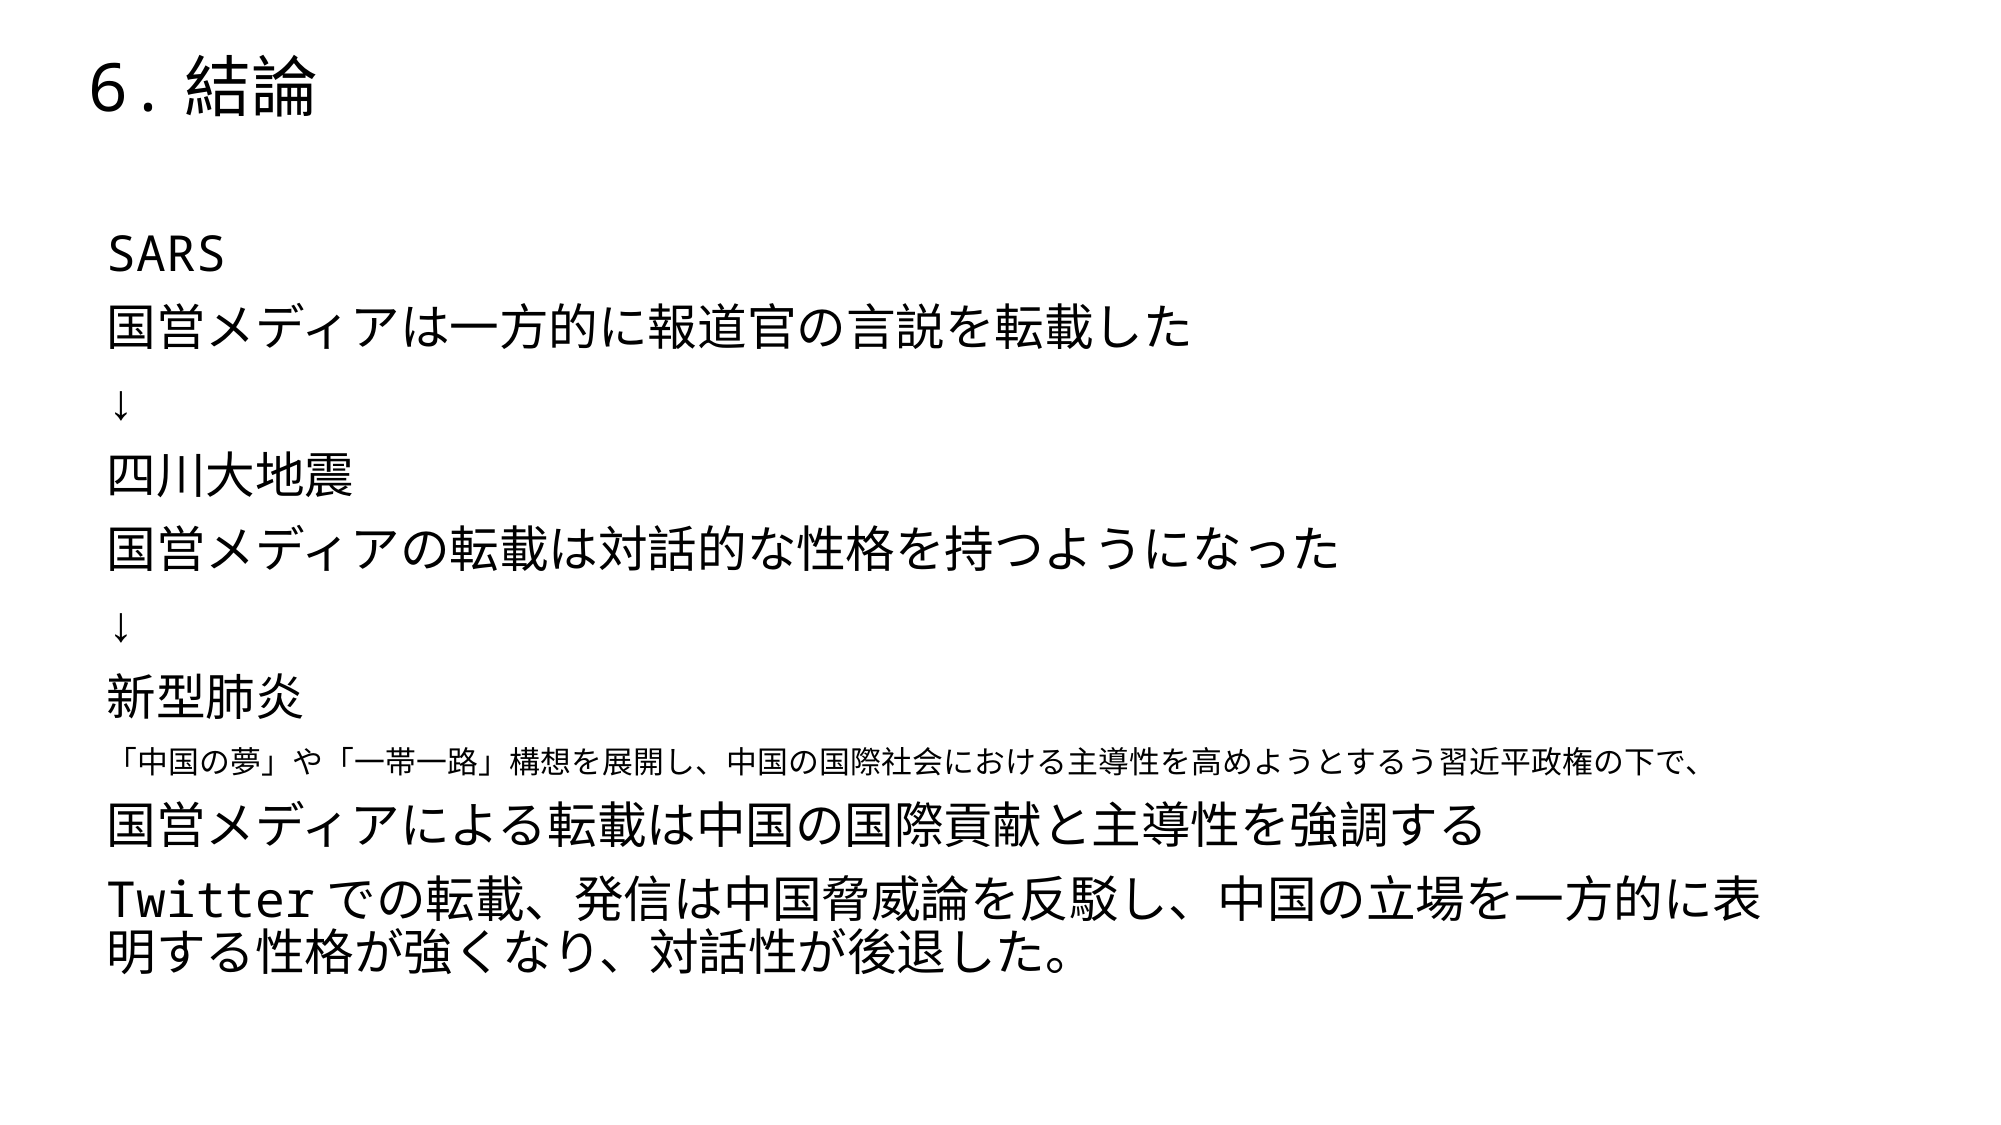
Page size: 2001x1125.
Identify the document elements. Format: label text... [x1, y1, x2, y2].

title 6.結論 [73, 41, 1799, 139]
list SARS 国営メディアは一方的に報道官の言説を転載した ↓ 四川大地震 国営メディアの転載は対話的な性格を持つようになった ↓ 新型肺炎 「中国の夢」や「一帯一路」構想を展開し、中国の国際社会における主導性を高めようとするう習近平政権の下で、 国営メディアによる転載は中国の国際貢献と主導性を強調する Twitterでの転載、発信は中国脅威論を反駁し、中国の立場を一方的に表明する性格が強くなり、対話性が後退した。 [91, 221, 1817, 991]
